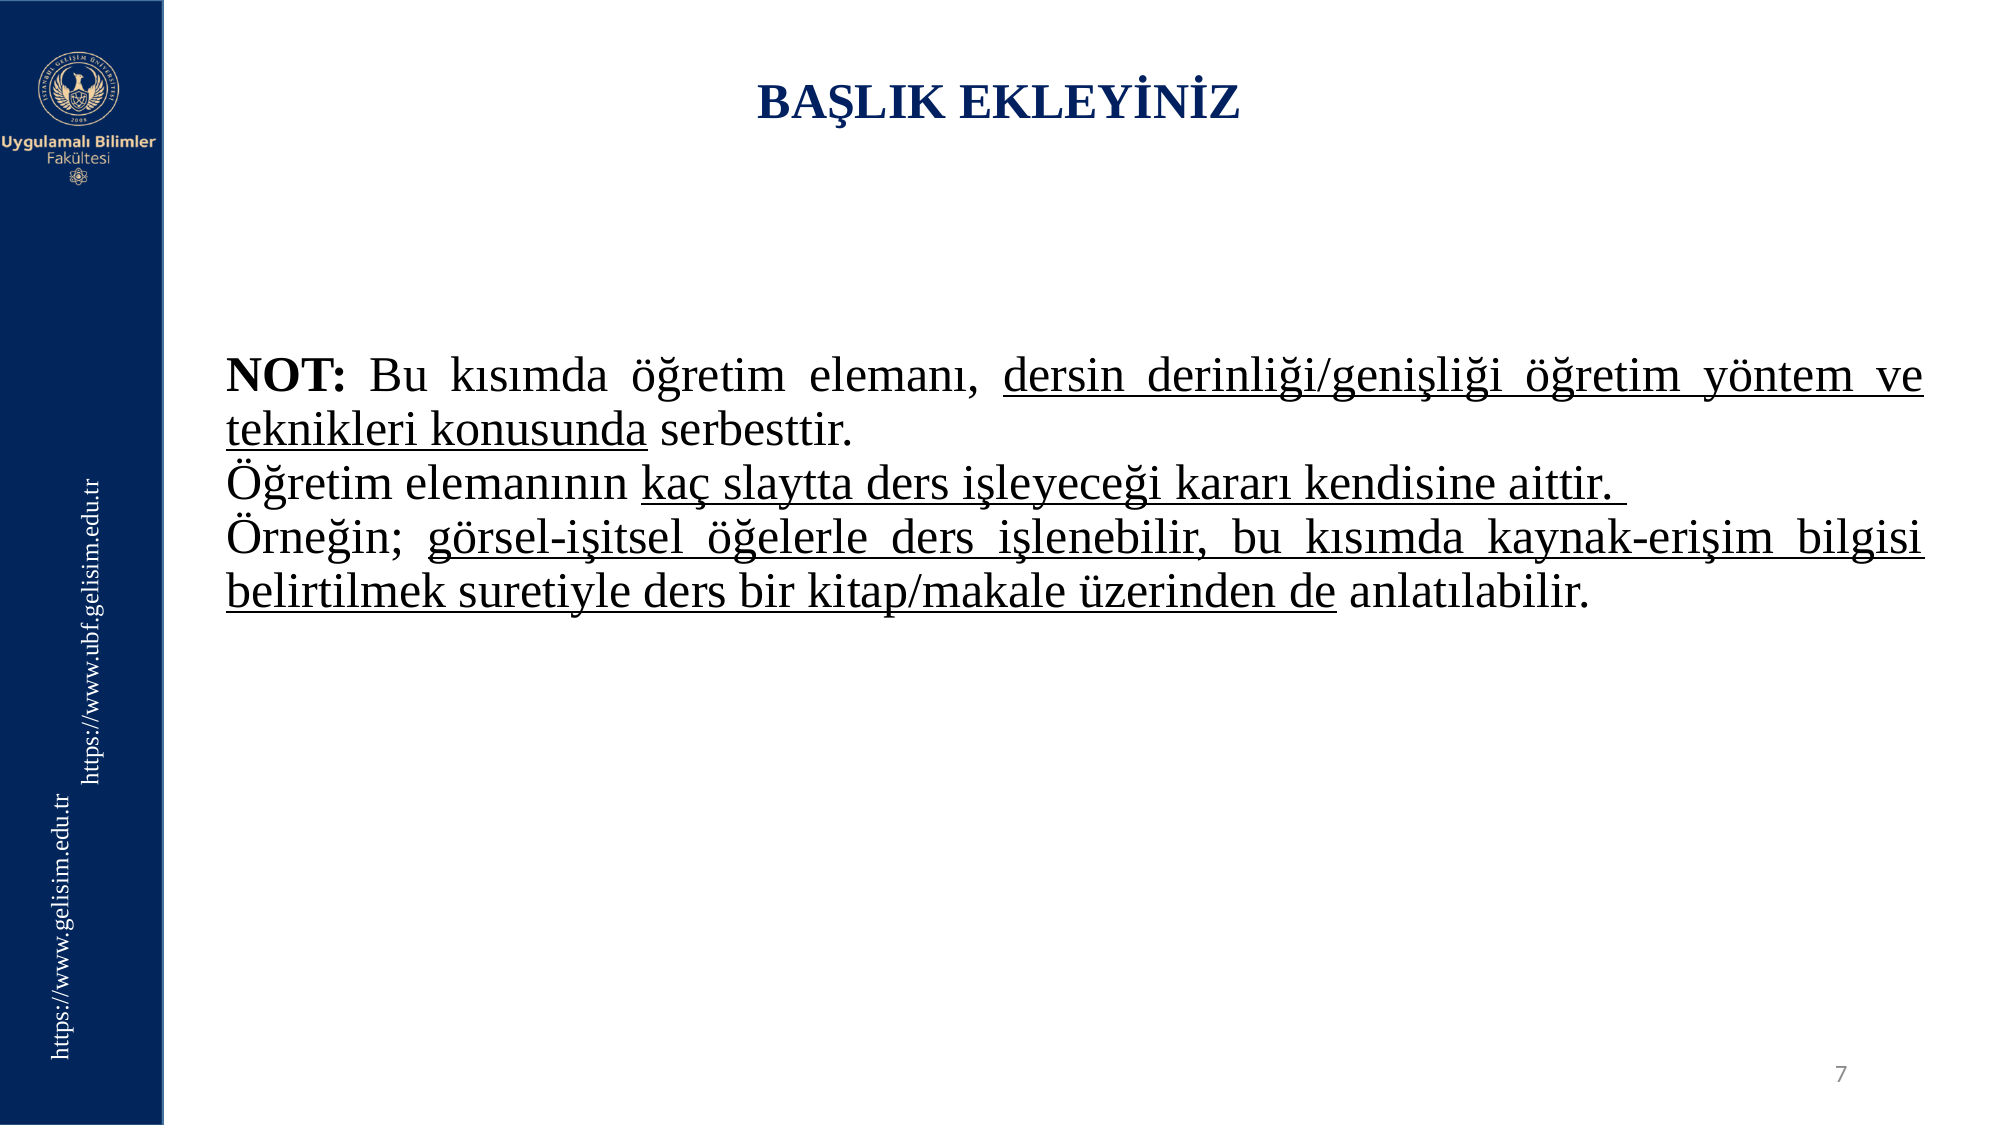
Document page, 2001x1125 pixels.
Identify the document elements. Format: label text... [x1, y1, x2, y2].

picture [0, 0, 164, 1125]
slide_number 7 [1412, 1042, 1863, 1103]
list NOT: Bu kısımda öğretim elemanı, dersin derinliği/genişliği öğretim yöntem ve teknikleri konusunda serbesttir. Öğretim elemanının kaç slaytta ders işleyeceği kararı kendisine aittir. Örneğin; görsel-işitsel öğelerle ders işlenebilir, bu kısımda kaynak-erişim bilgisi belirtilmek suretiyle ders bir kitap/makale üzerinden de anlatılabilir. [211, 226, 1940, 1010]
text_box BAŞLIK EKLEYİNİZ [164, 61, 2000, 137]
